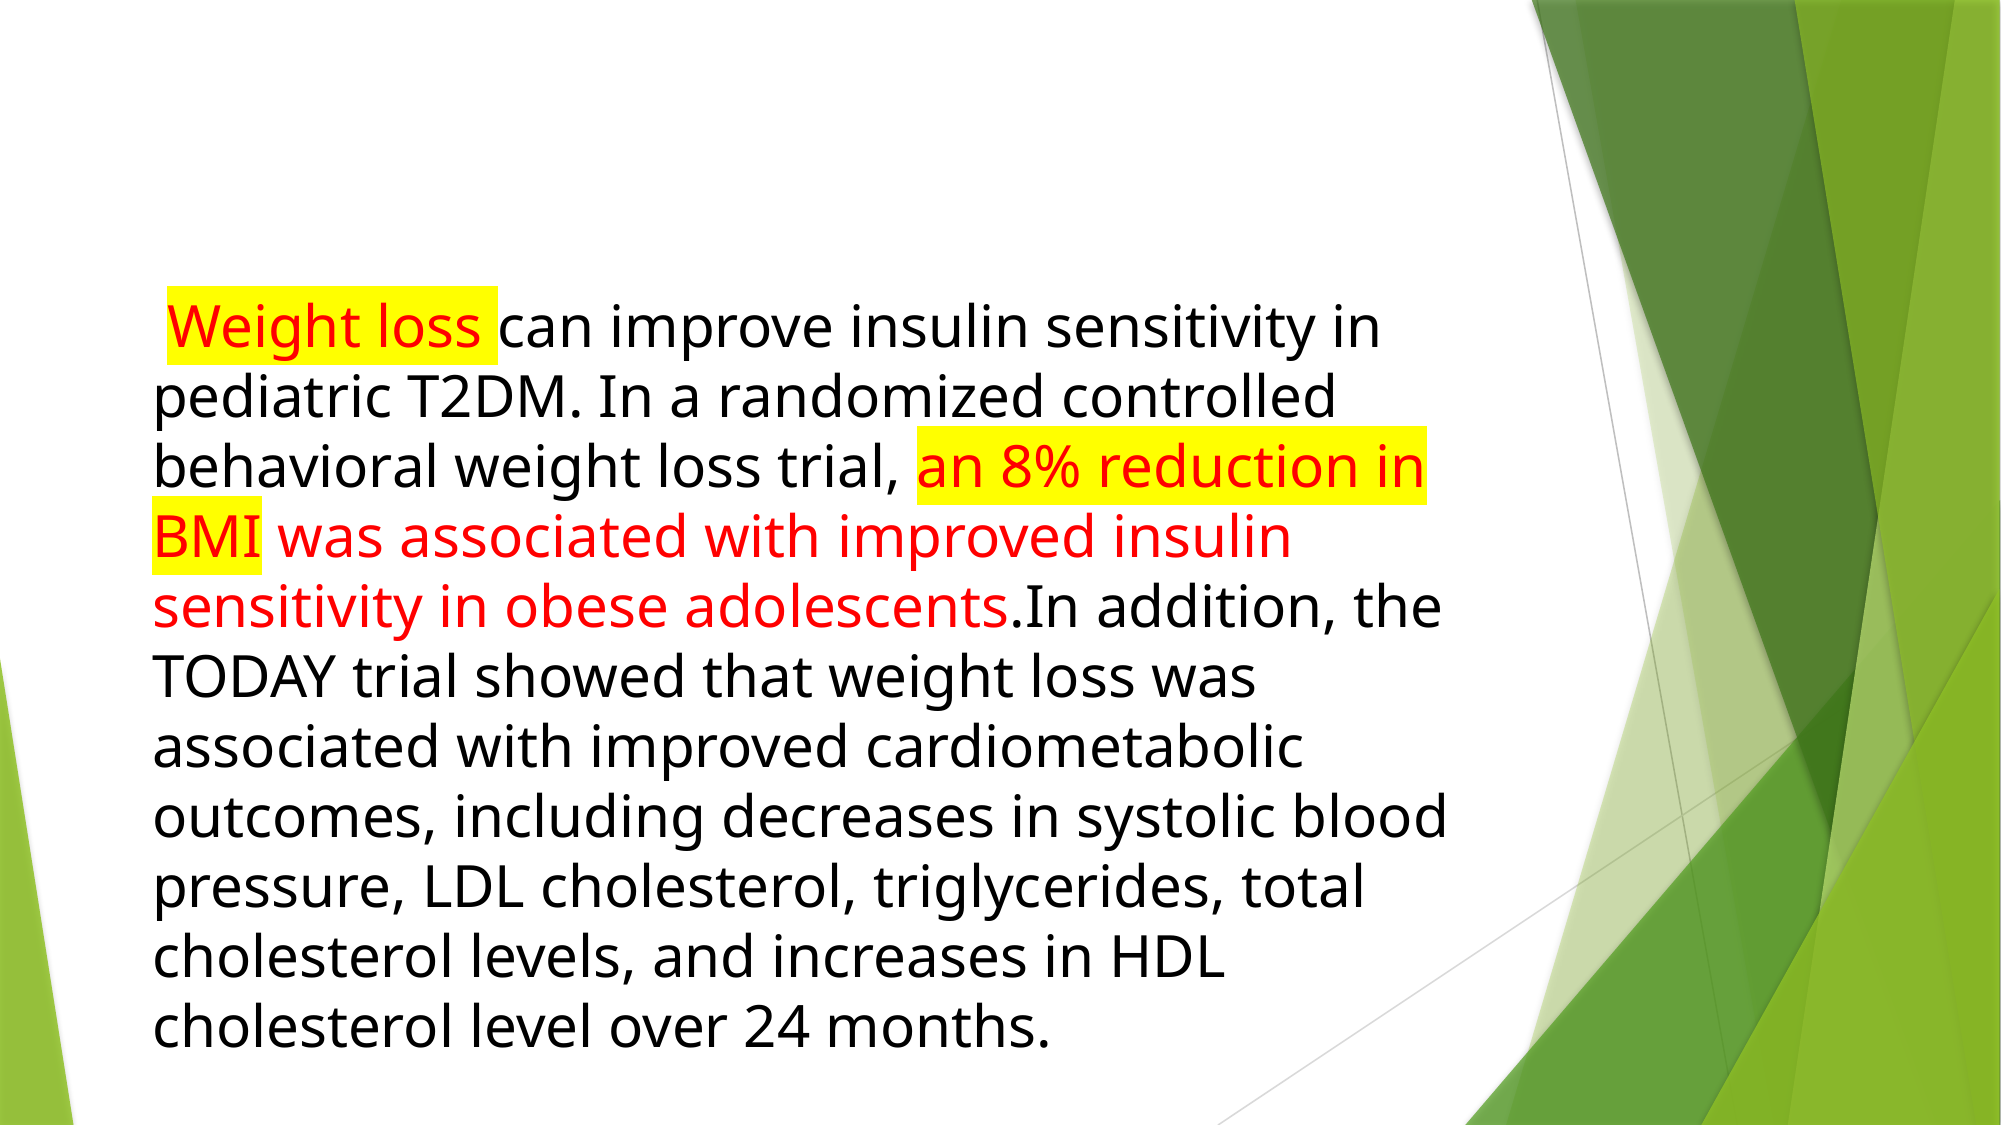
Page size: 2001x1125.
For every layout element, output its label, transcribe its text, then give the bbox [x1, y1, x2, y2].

text_box Weight loss can improve insulin sensitivity in pediatric T2DM. In a randomized controlled behavioral weight loss trial, an 8% reduction in BMI was associated with improved insulin sensitivity in obese adolescents.In addition, the TODAY trial showed that weight loss was associated with improved cardiometabolic outcomes, including decreases in systolic blood pressure, LDL cholesterol, triglycerides, total cholesterol levels, and increases in HDL cholesterol level over 24 months. [137, 282, 1500, 1067]
